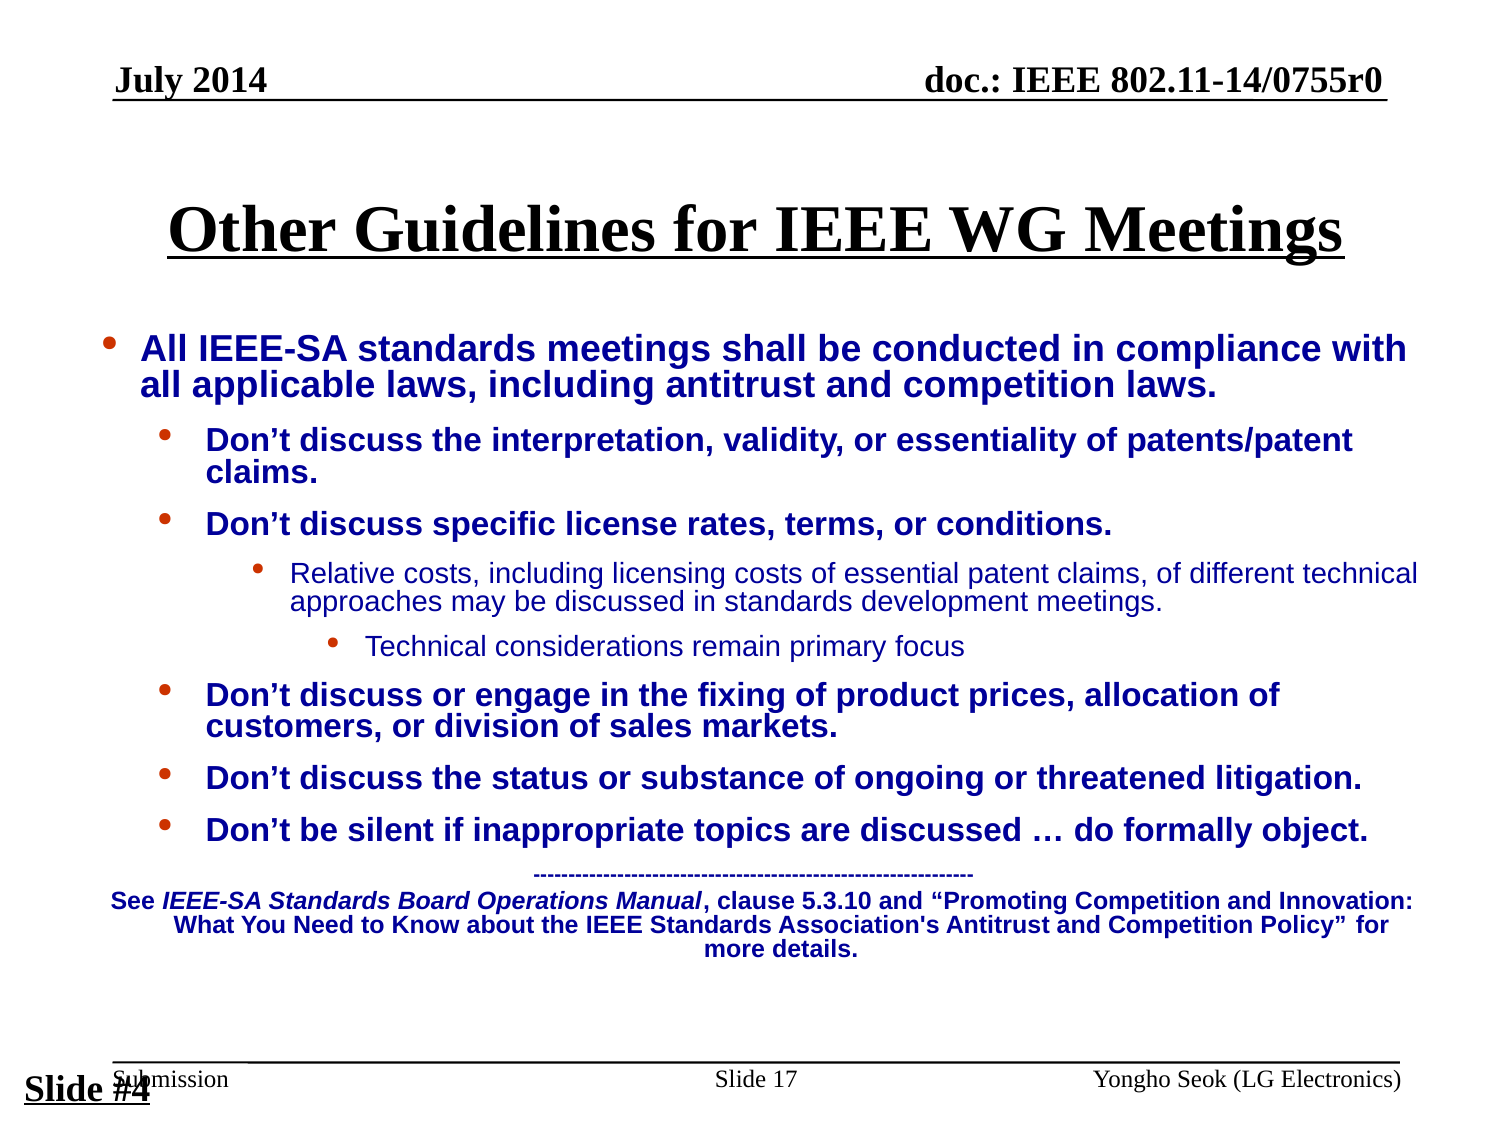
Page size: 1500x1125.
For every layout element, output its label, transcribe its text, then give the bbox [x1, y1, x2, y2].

text_box Slide #4 [9, 1056, 166, 1116]
text_box All IEEE-SA standards meetings shall be conducted in compliance with all applicable laws, including antitrust and competition laws. Don’t discuss the interpretation, validity, or essentiality of patents/patent claims. Don’t discuss specific license rates, terms, or conditions. Relative costs, including licensing costs of essential patent claims, of different technical approaches may be discussed in standards development meetings. Technical considerations remain primary focus Don’t discuss or engage in the fixing of product prices, allocation of customers, or division of sales markets. Don’t discuss the status or substance of ongoing or threatened litigation. Don’t be silent if inappropriate topics are discussed … do formally object. --------------------------------------------------------------- See IEEE-SA Standards Board Operations Manual, clause 5.3.10 and “Promoting Competition and Innovation: What You Need to Know about the IEEE Standards Association's Antitrust and Competition Policy” for more details. [87, 299, 1438, 1038]
title Other Guidelines for IEEE WG Meetings [62, 174, 1451, 276]
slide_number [114, 54, 270, 101]
footer Yongho Seok (LG Electronics) [1088, 1061, 1402, 1093]
text_box [87, 37, 1438, 163]
slide_number Slide 17 [712, 1061, 800, 1093]
